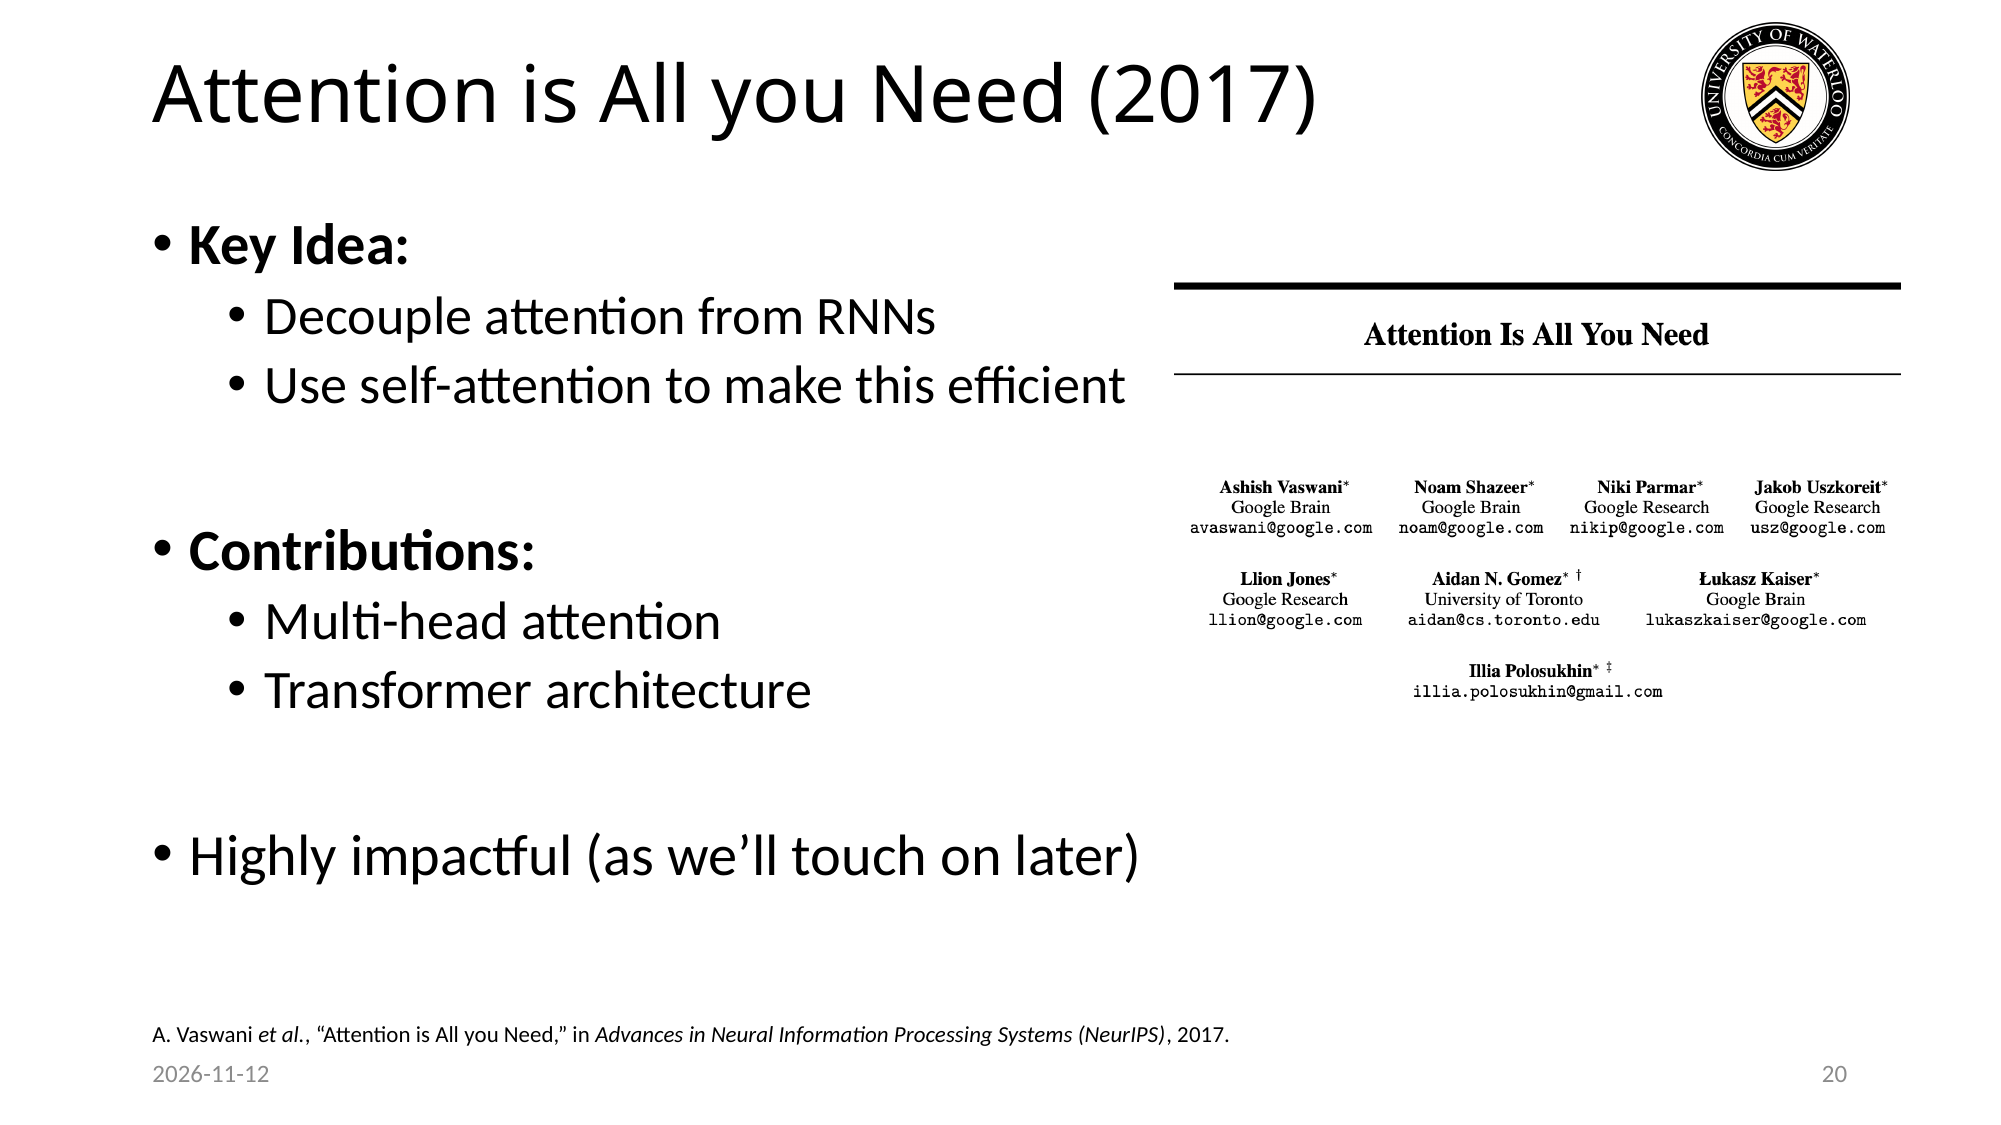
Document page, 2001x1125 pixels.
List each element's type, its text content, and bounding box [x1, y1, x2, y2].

list Key Idea: Decouple attention from RNNs Use self-attention to make this efficient Contributions: Multi-head attention Transformer architecture Highly impactful (as we’ll touch on later) [137, 206, 1863, 1012]
slide_number 20 [1412, 1055, 1863, 1103]
text_box A. Vaswani et al., “Attention is All you Need,” in Advances in Neural Information Processing Systems (NeurIPS), 2017. [137, 1012, 1880, 1055]
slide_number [137, 1055, 588, 1103]
title Attention is All you Need (2017) [137, 22, 1863, 171]
picture [1167, 270, 1915, 718]
